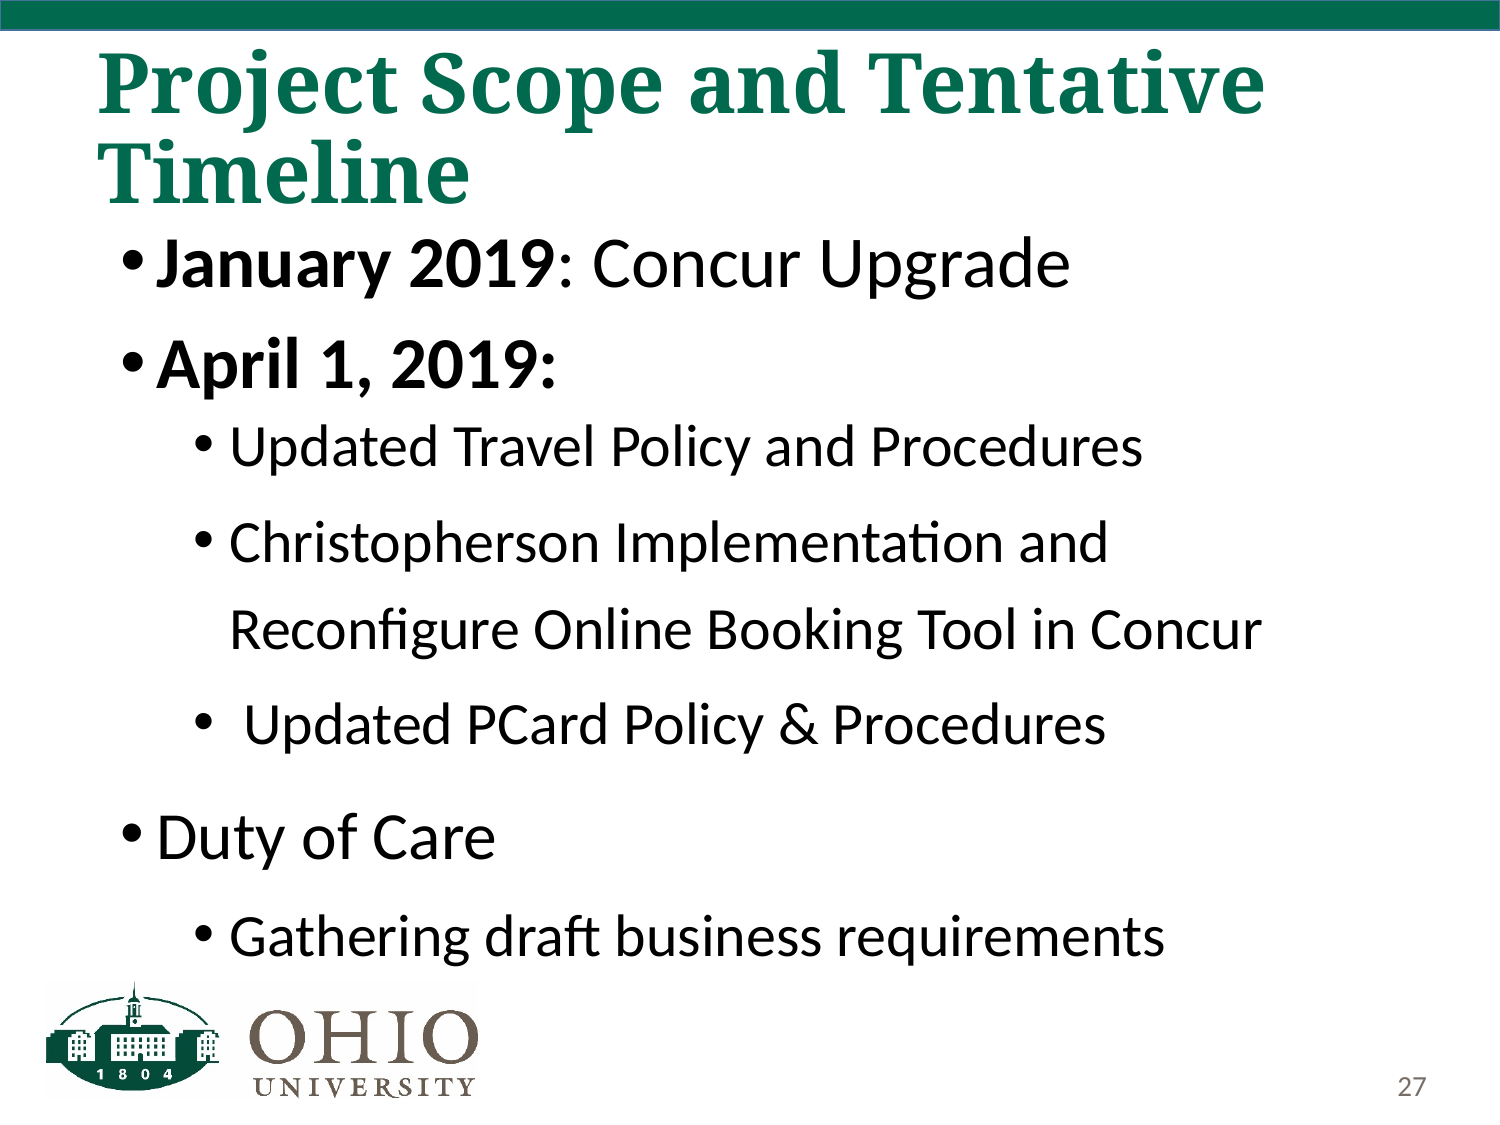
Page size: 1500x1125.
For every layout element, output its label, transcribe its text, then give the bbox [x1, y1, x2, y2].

picture [46, 981, 478, 1099]
list January 2019: Concur Upgrade April 1, 2019: Updated Travel Policy and Procedures Christopherson Implementation and Reconfigure Online Booking Tool in Concur Updated PCard Policy & Procedures Duty of Care Gathering draft business requirements [105, 217, 1399, 990]
title Project Scope and Tentative Timeline [82, 23, 1500, 241]
